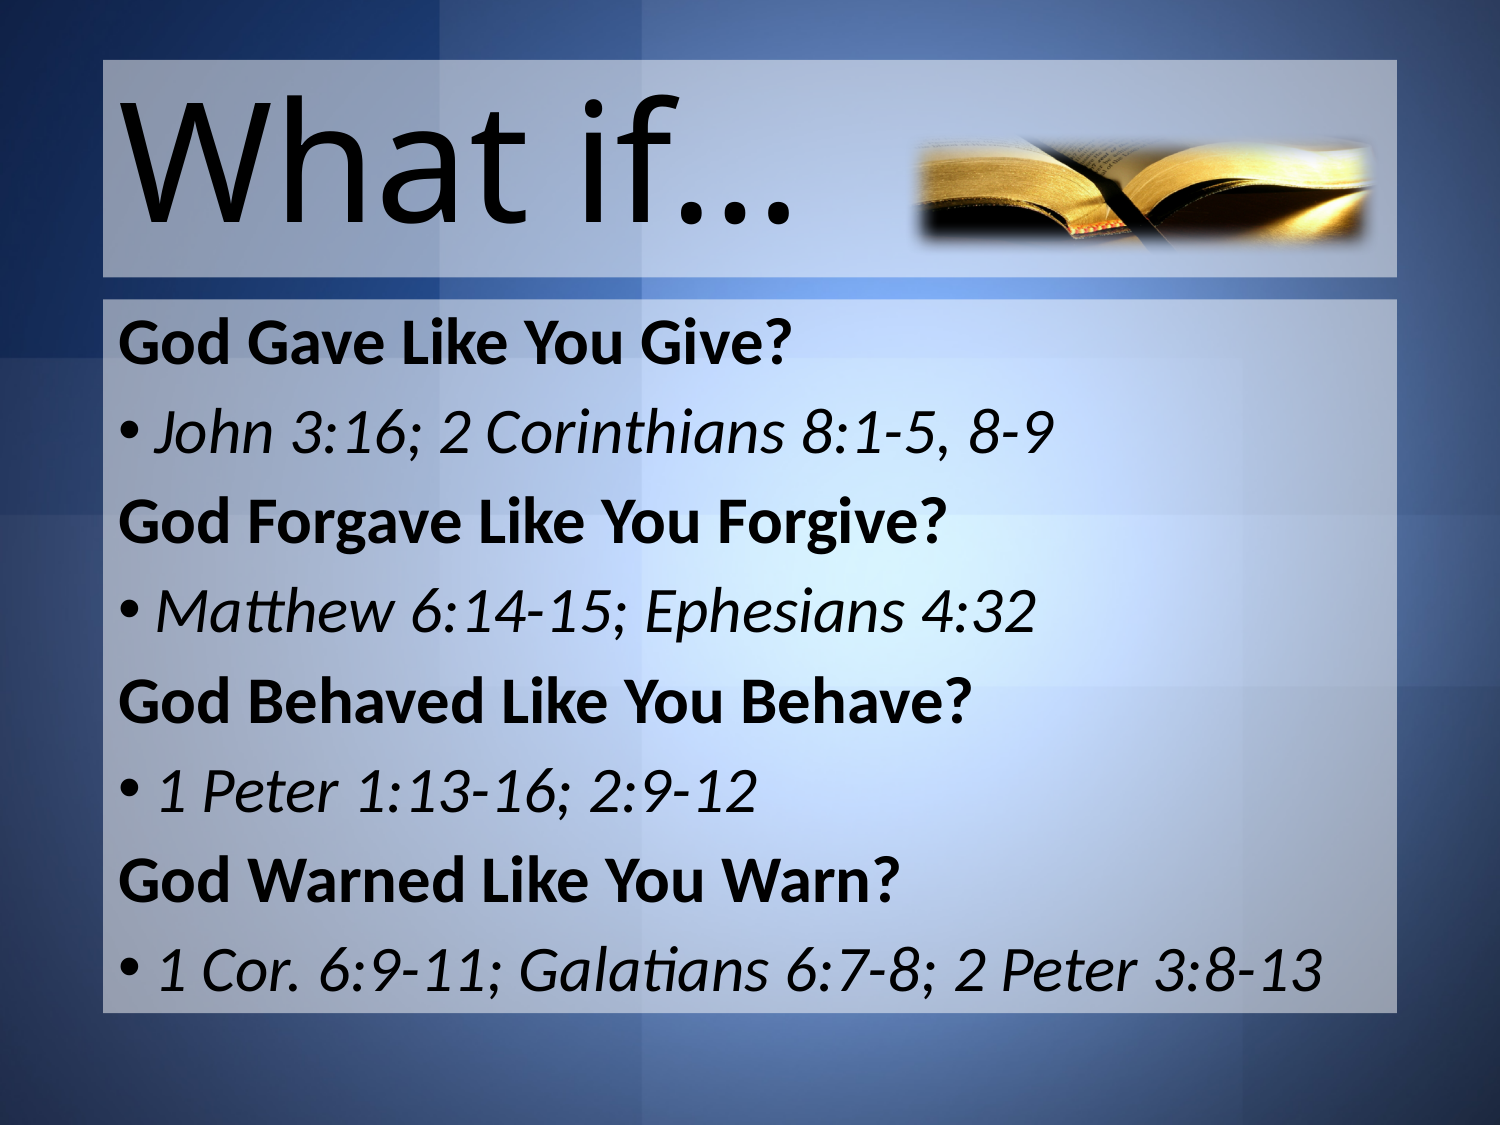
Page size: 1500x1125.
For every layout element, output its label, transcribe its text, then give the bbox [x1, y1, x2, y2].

list God Gave Like You Give? John 3:16; 2 Corinthians 8:1-5, 8-9 God Forgave Like You Forgive? Matthew 6:14-15; Ephesians 4:32 God Behaved Like You Behave? 1 Peter 1:13-16; 2:9-12 God Warned Like You Warn? 1 Cor. 6:9-11; Galatians 6:7-8; 2 Peter 3:8-13 [103, 299, 1397, 1014]
picture [0, 0, 1500, 1125]
title What if… [103, 59, 1397, 278]
